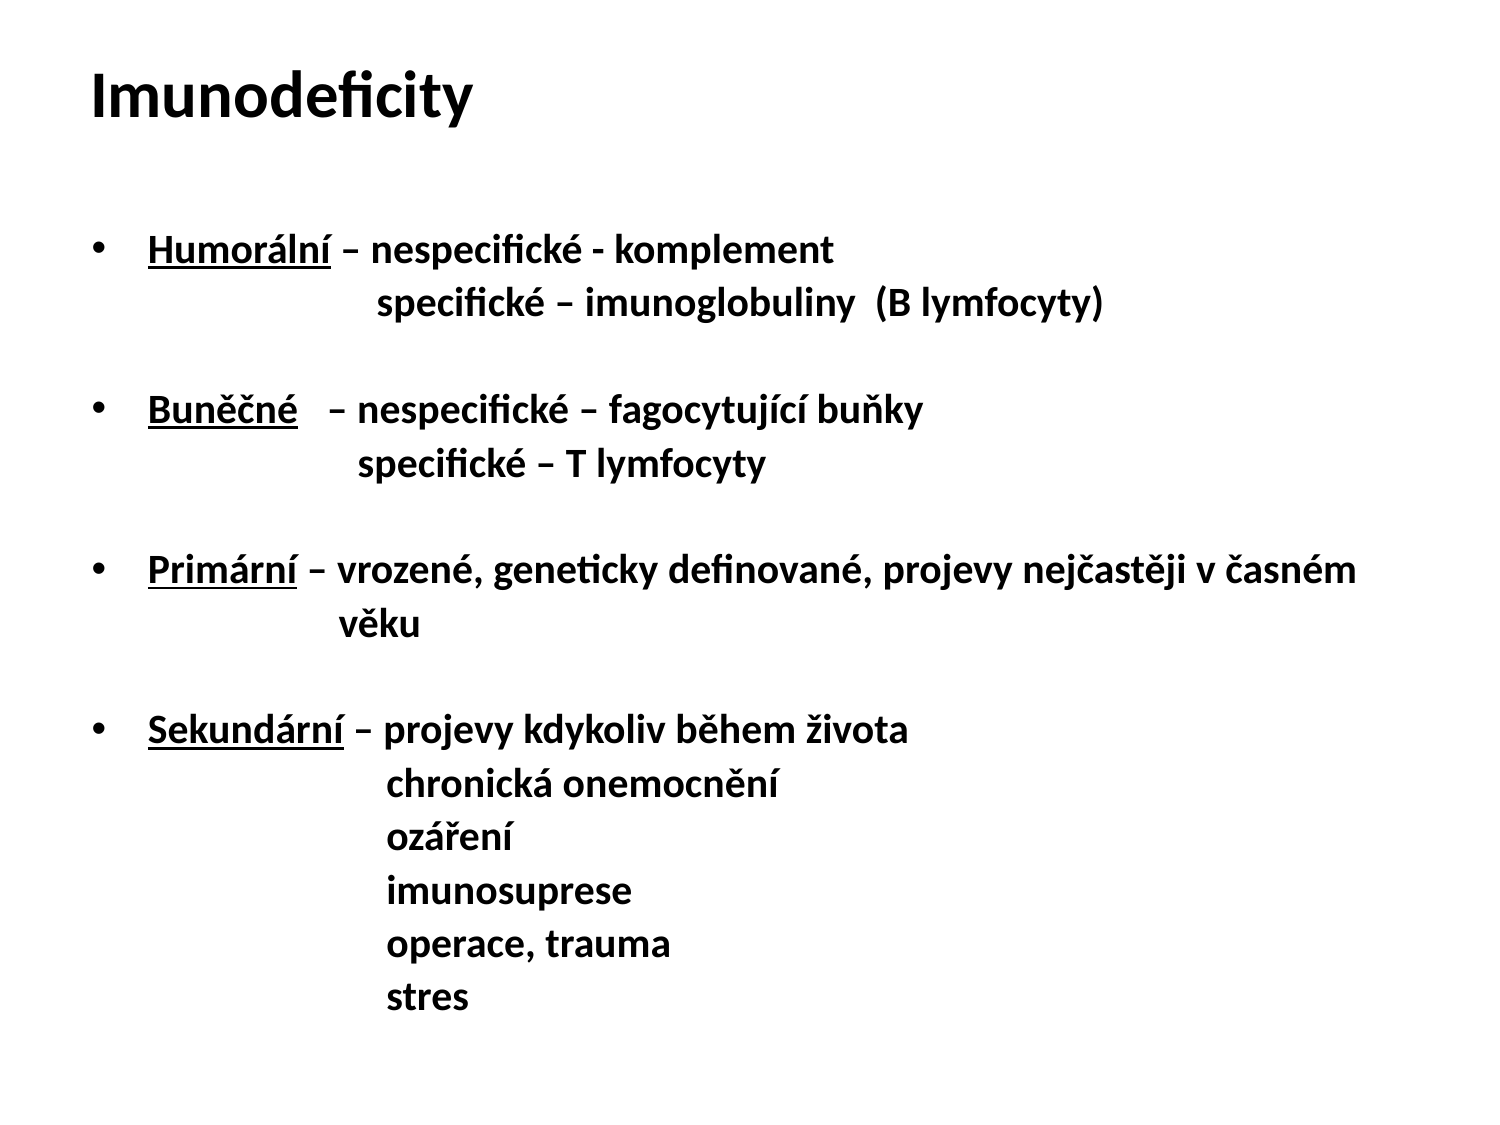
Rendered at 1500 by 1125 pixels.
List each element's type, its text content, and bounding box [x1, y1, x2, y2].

list Humorální – nespecifické - komplement specifické – imunoglobuliny (B lymfocyty) Buněčné – nespecifické – fagocytující buňky specifické – T lymfocyty Primární – vrozené, geneticky definované, projevy nejčastěji v časném věku Sekundární – projevy kdykoliv během života chronická onemocnění ozáření imunosuprese operace, trauma stres [76, 219, 1427, 1083]
title Imunodeficity [75, 45, 1425, 138]
